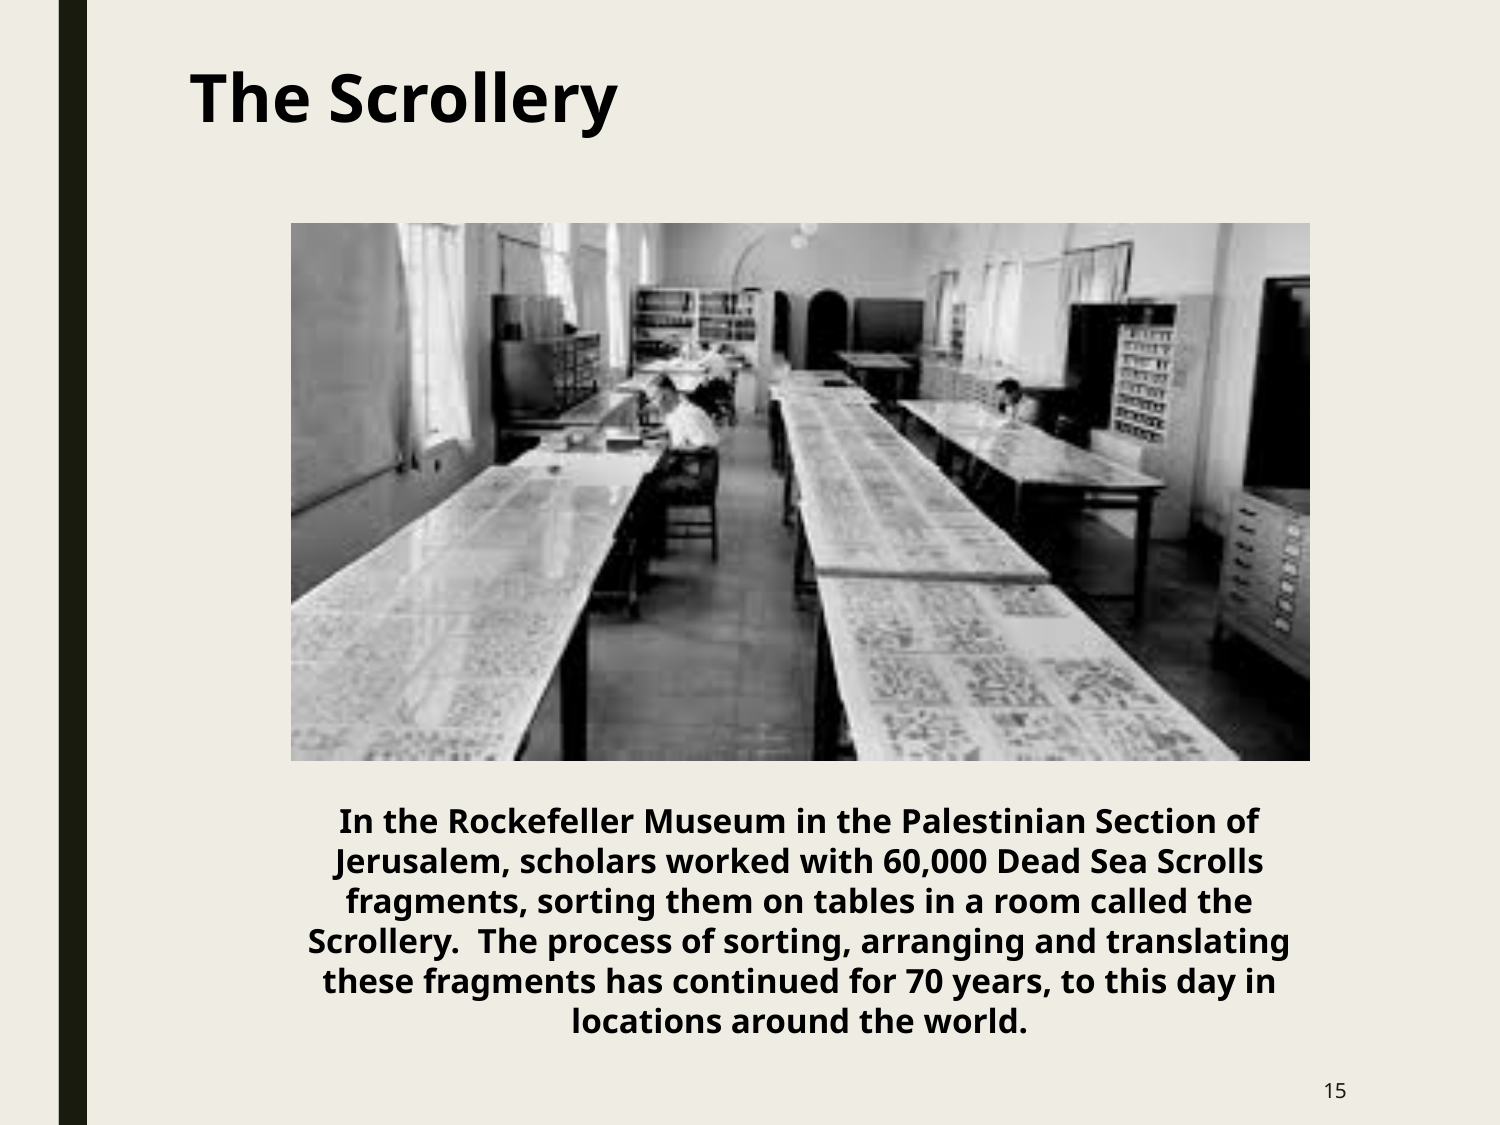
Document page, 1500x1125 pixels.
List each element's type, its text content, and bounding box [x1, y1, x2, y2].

slide_number 15 [1165, 1058, 1362, 1125]
text_box The Scrollery [175, 48, 1340, 144]
picture [290, 223, 1310, 761]
text_box In the Rockefeller Museum in the Palestinian Section of Jerusalem, scholars worked with 60,000 Dead Sea Scrolls fragments, sorting them on tables in a room called the Scrollery. The process of sorting, arranging and translating these fragments has continued for 70 years, to this day in locations around the world. [290, 792, 1310, 1048]
